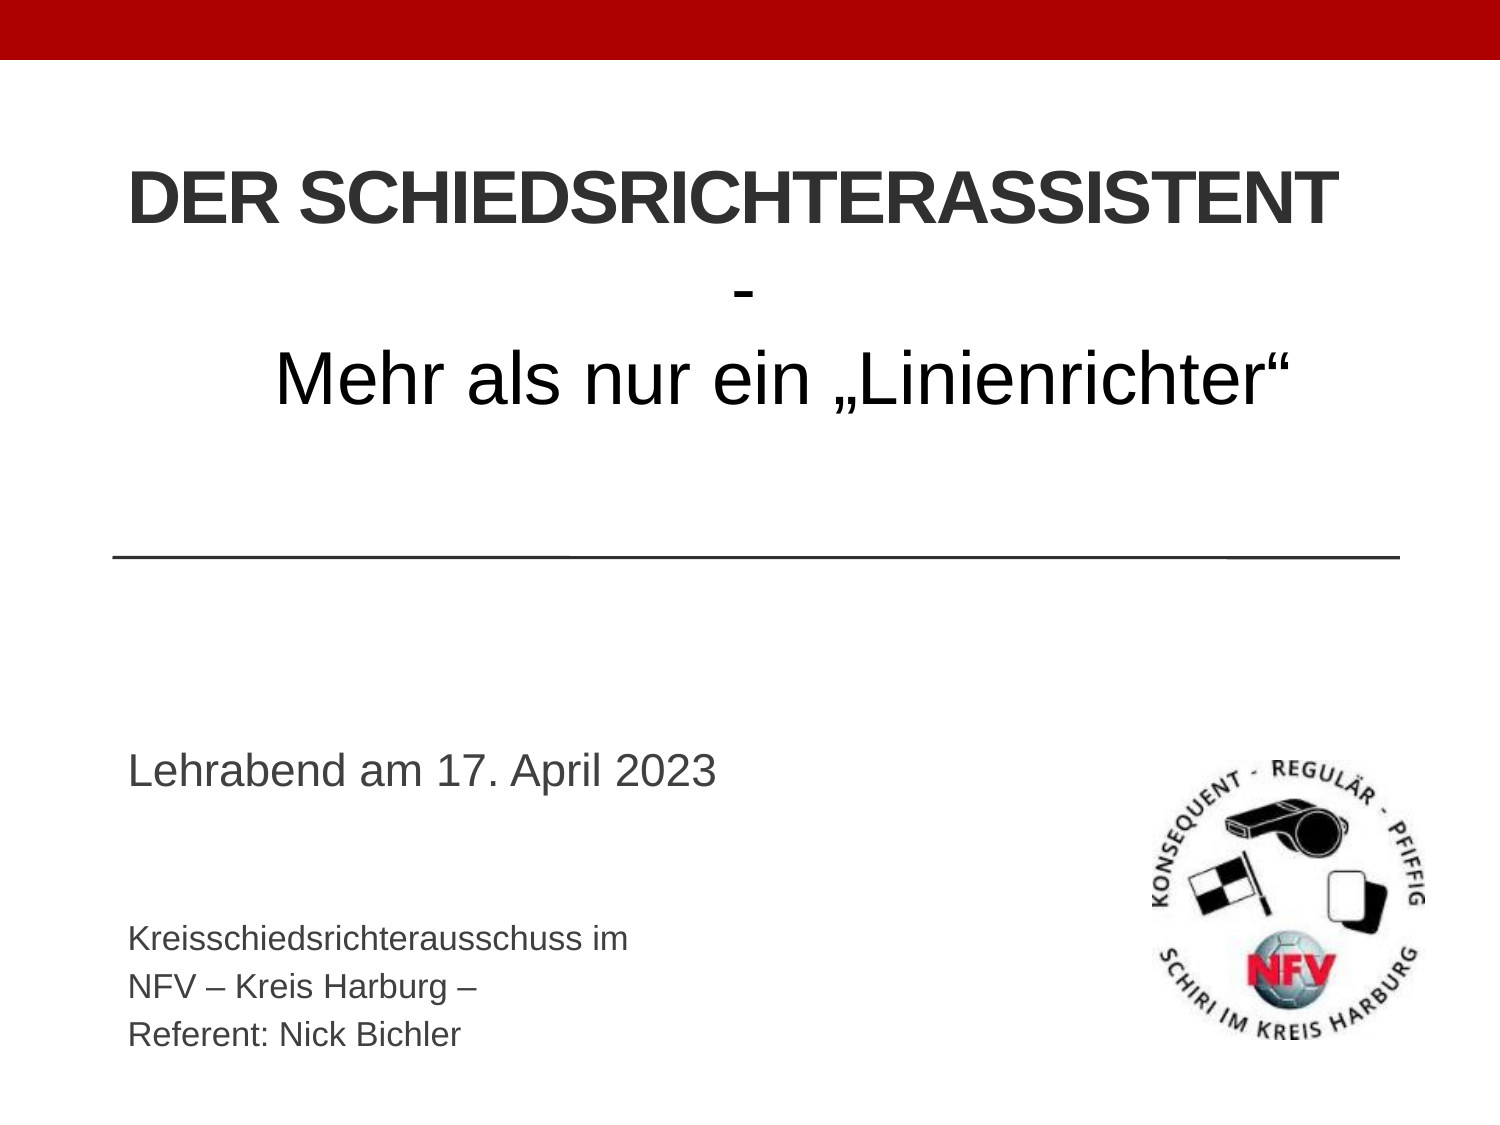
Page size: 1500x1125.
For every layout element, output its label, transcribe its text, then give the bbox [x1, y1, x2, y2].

text_box - Mehr als nur ein „Linienrichter“ [259, 232, 1308, 427]
subtitle Lehrabend am 17. April 2023 Kreisschiedsrichterausschuss im NFV – Kreis Harburg – Referent: Nick Bichler [112, 733, 1163, 1062]
picture [1152, 760, 1426, 1040]
title Der Schiedsrichterassistent [112, 127, 1400, 247]
